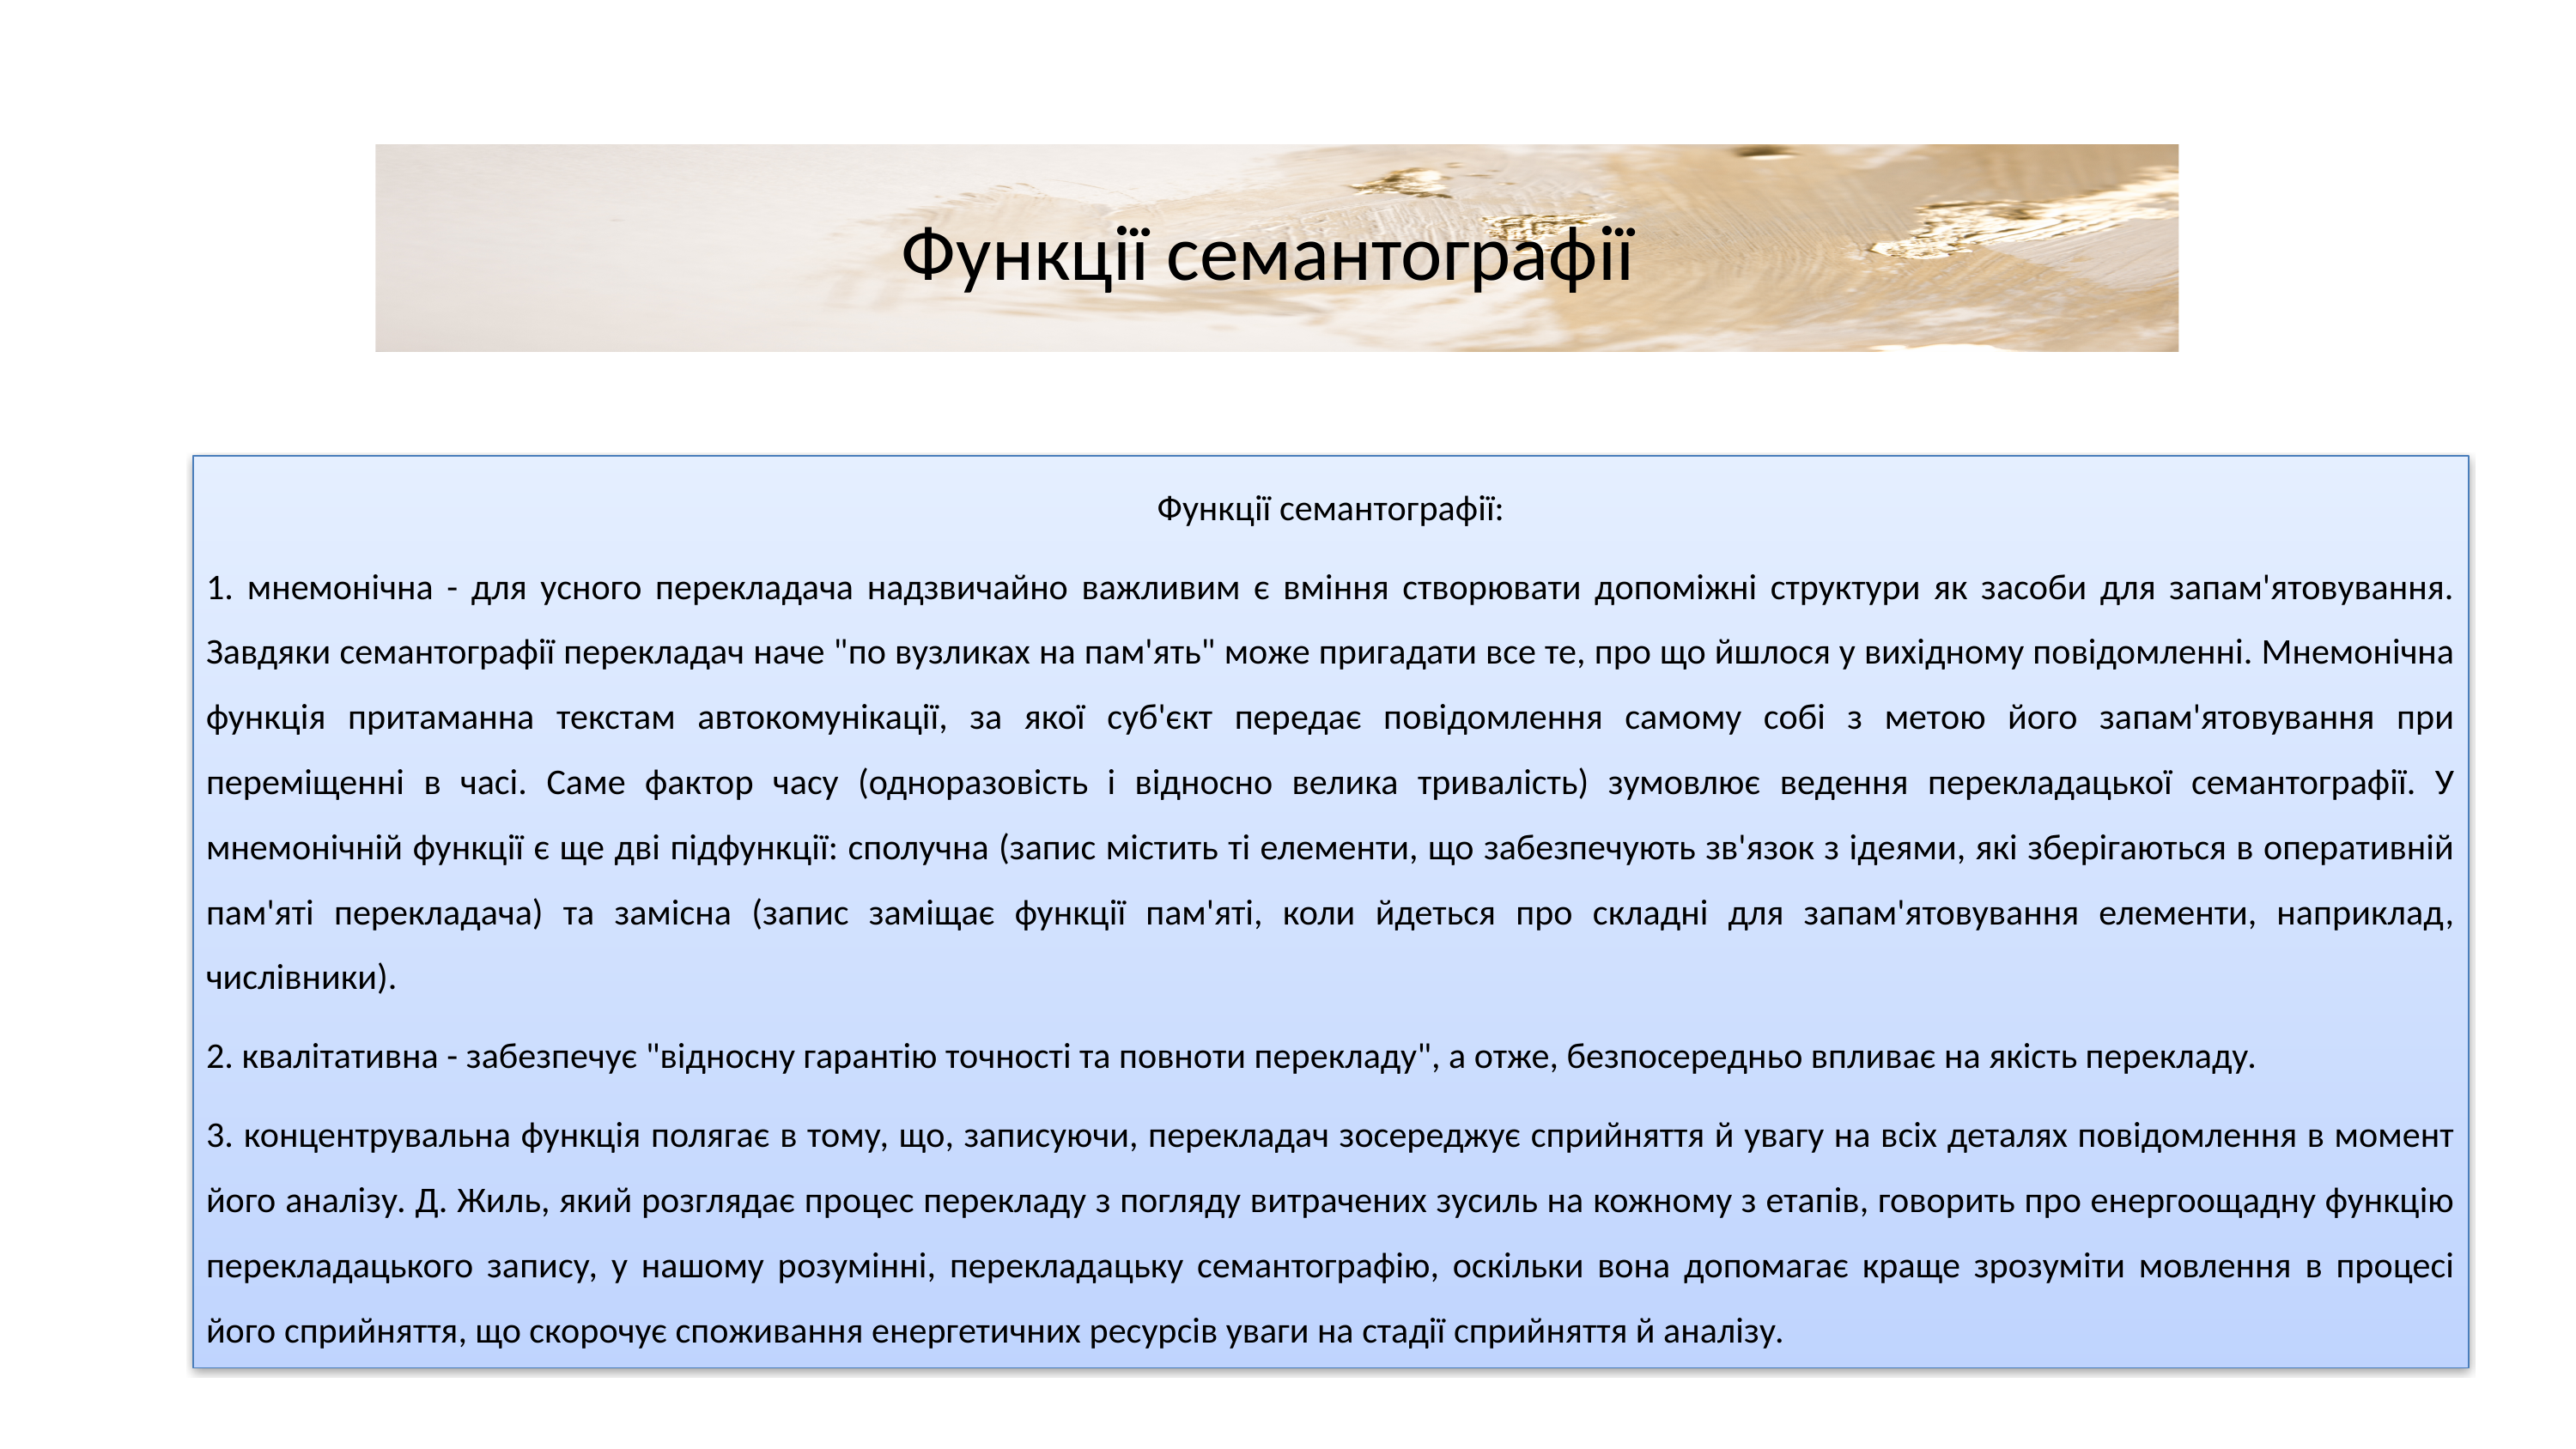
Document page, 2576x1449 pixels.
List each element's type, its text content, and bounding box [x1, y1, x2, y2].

subtitle Функції семантографії: 1. мнемонічна - для усного перекладача надзвичайно важливим є вміння створювати допоміжні структури як засоби для запам'ятовування. Завдяки семантографії перекладач наче "по вузликах на пам'ять" може пригадати все те, про що йшлося у вихідному повідомленні. Мнемонічна функція притаманна текстам автокомунікації, за якої суб'єкт передає повідомлення самому собі з метою його запам'ятовування при переміщенні в часі. Саме фактор часу (одноразовість і відносно велика тривалість) зумовлює ведення перекладацької семантографії. У мнемонічній функції є ще дві підфункції: сполучна (запис містить ті елементи, що забезпечують зв'язок з ідеями, які зберігаються в оперативній пам'яті перекладача) та замісна (запис заміщає функції пам'яті, коли йдеться про складні для запам'ятовування елементи, наприклад, числівники). 2. квалітативна - забезпечує "відносну гарантію точності та повноти перекладу", а отже, безпосередньо впливає на якість перекладу. 3. концентрувальна функція полягає в тому, що, записуючи, перекладач зосереджує сприйняття й увагу на всіх деталях повідомлення в момент його аналізу. Д. Жиль, який розглядає процес перекладу з погляду витрачених зусиль на кожному з етапів, говорить про енергоощадну функцію перекладацького запису, у нашому розумінні, перекладацьку семантографію, оскільки вона допомагає краще зрозуміти мовлення в процесі його сприйняття, що скорочує споживання енергетичних ресурсів уваги на стадії сприйняття й аналізу. [192, 455, 2470, 1368]
title Функції семантографії [375, 144, 2179, 352]
